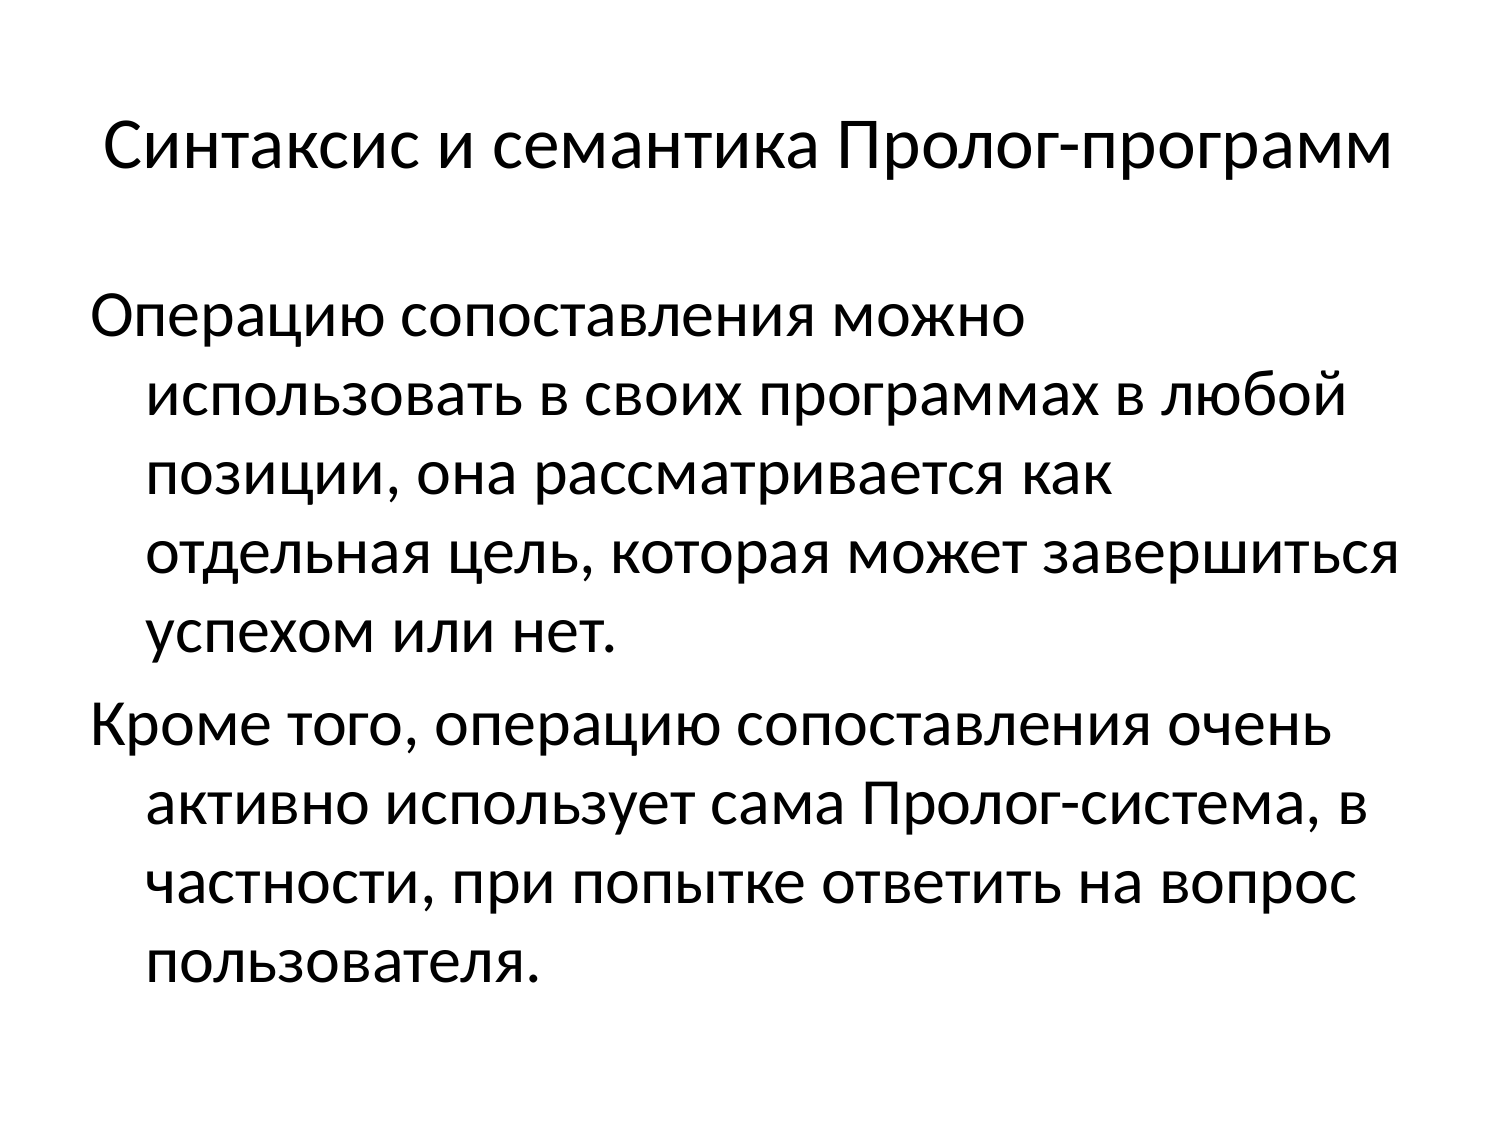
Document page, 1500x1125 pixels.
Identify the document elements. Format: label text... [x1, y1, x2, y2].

list Операцию сопоставления можно использовать в своих программах в любой позиции, она рассматривается как отдельная цель, которая может завершиться успехом или нет. Кроме того, операцию сопоставления очень активно использует сама Пролог-система, в частности, при попытке ответить на вопрос пользователя. [75, 262, 1425, 1005]
title Синтаксис и семантика Пролог-программ [75, 45, 1425, 233]
